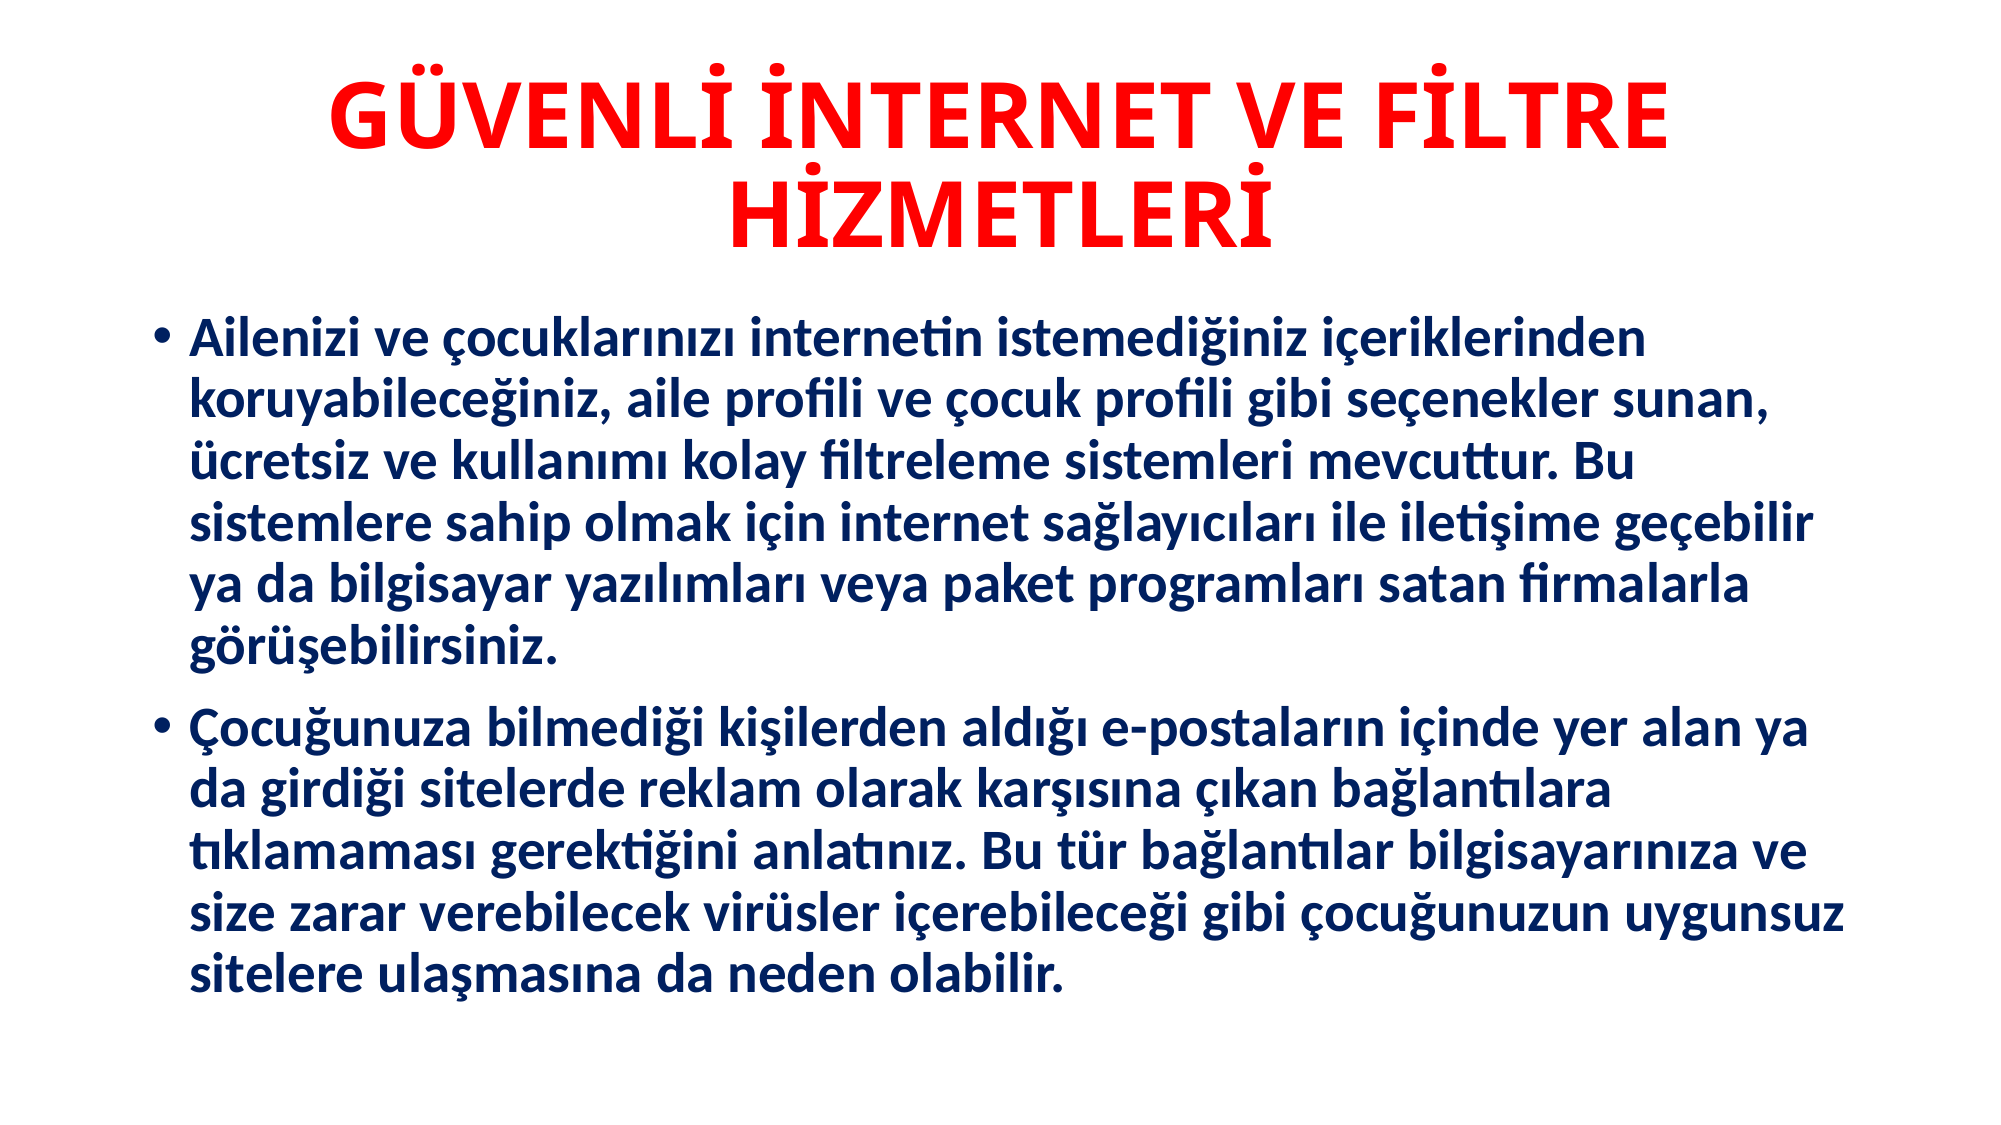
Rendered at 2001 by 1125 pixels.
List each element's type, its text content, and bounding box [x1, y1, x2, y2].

list Ailenizi ve çocuklarınızı internetin istemediğiniz içeriklerinden koruyabileceğiniz, aile profili ve çocuk profili gibi seçenekler sunan, ücretsiz ve kullanımı kolay filtreleme sistemleri mevcuttur. Bu sistemlere sahip olmak için internet sağlayıcıları ile iletişime geçebilir ya da bilgisayar yazılımları veya paket programları satan firmalarla görüşebilirsiniz. Çocuğunuza bilmediği kişilerden aldığı e-postaların içinde yer alan ya da girdiği sitelerde reklam olarak karşısına çıkan bağlantılara tıklamaması gerektiğini anlatınız. Bu tür bağlantılar bilgisayarınıza ve size zarar verebilecek virüsler içerebileceği gibi çocuğunuzun uygunsuz sitelere ulaşmasına da neden olabilir. [137, 299, 1863, 1014]
title GÜVENLİ İNTERNET VE FİLTRE HİZMETLERİ [137, 59, 1863, 278]
